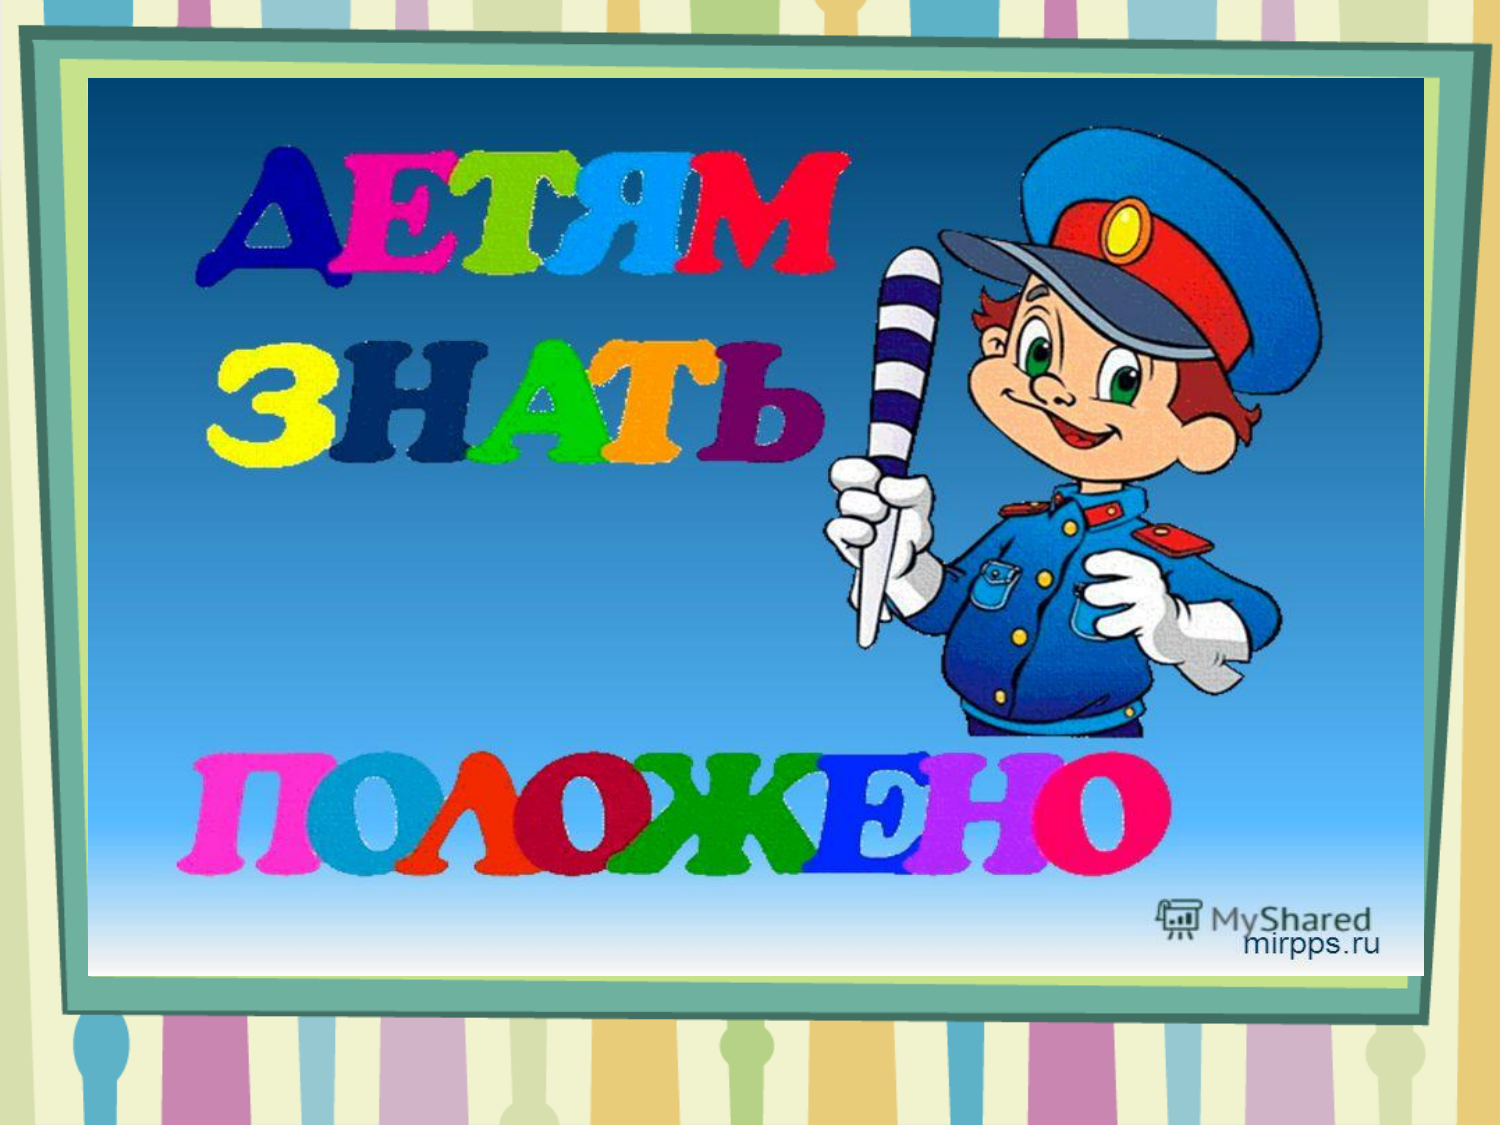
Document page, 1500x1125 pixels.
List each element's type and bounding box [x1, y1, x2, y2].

picture [0, 0, 1500, 1125]
list [88, 77, 1424, 977]
